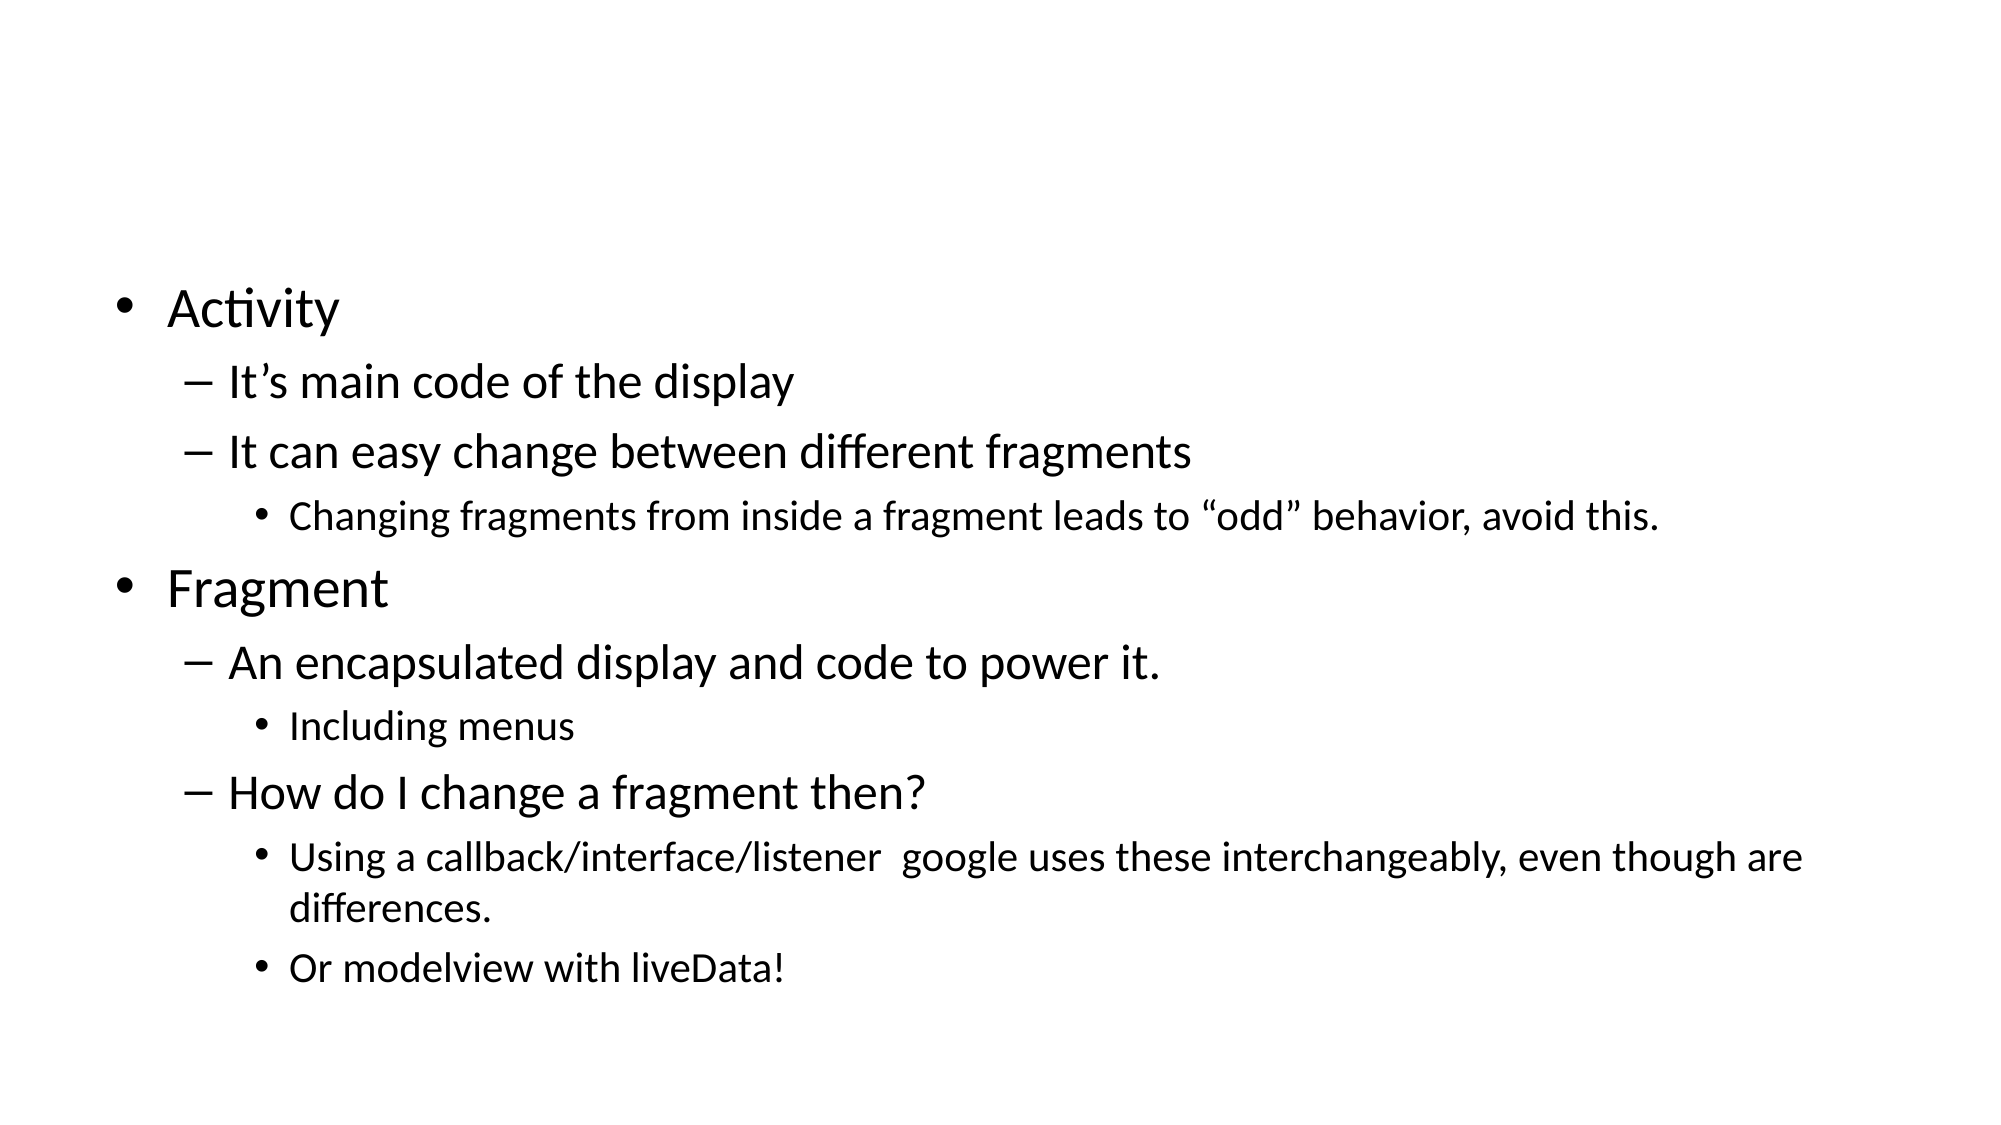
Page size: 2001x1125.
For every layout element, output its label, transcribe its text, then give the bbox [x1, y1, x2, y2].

list Activity It’s main code of the display It can easy change between different fragments Changing fragments from inside a fragment leads to “odd” behavior, avoid this. Fragment An encapsulated display and code to power it. Including menus How do I change a fragment then? Using a callback/interface/listener google uses these interchangeably, even though are differences. Or modelview with liveData! [99, 262, 1900, 1005]
